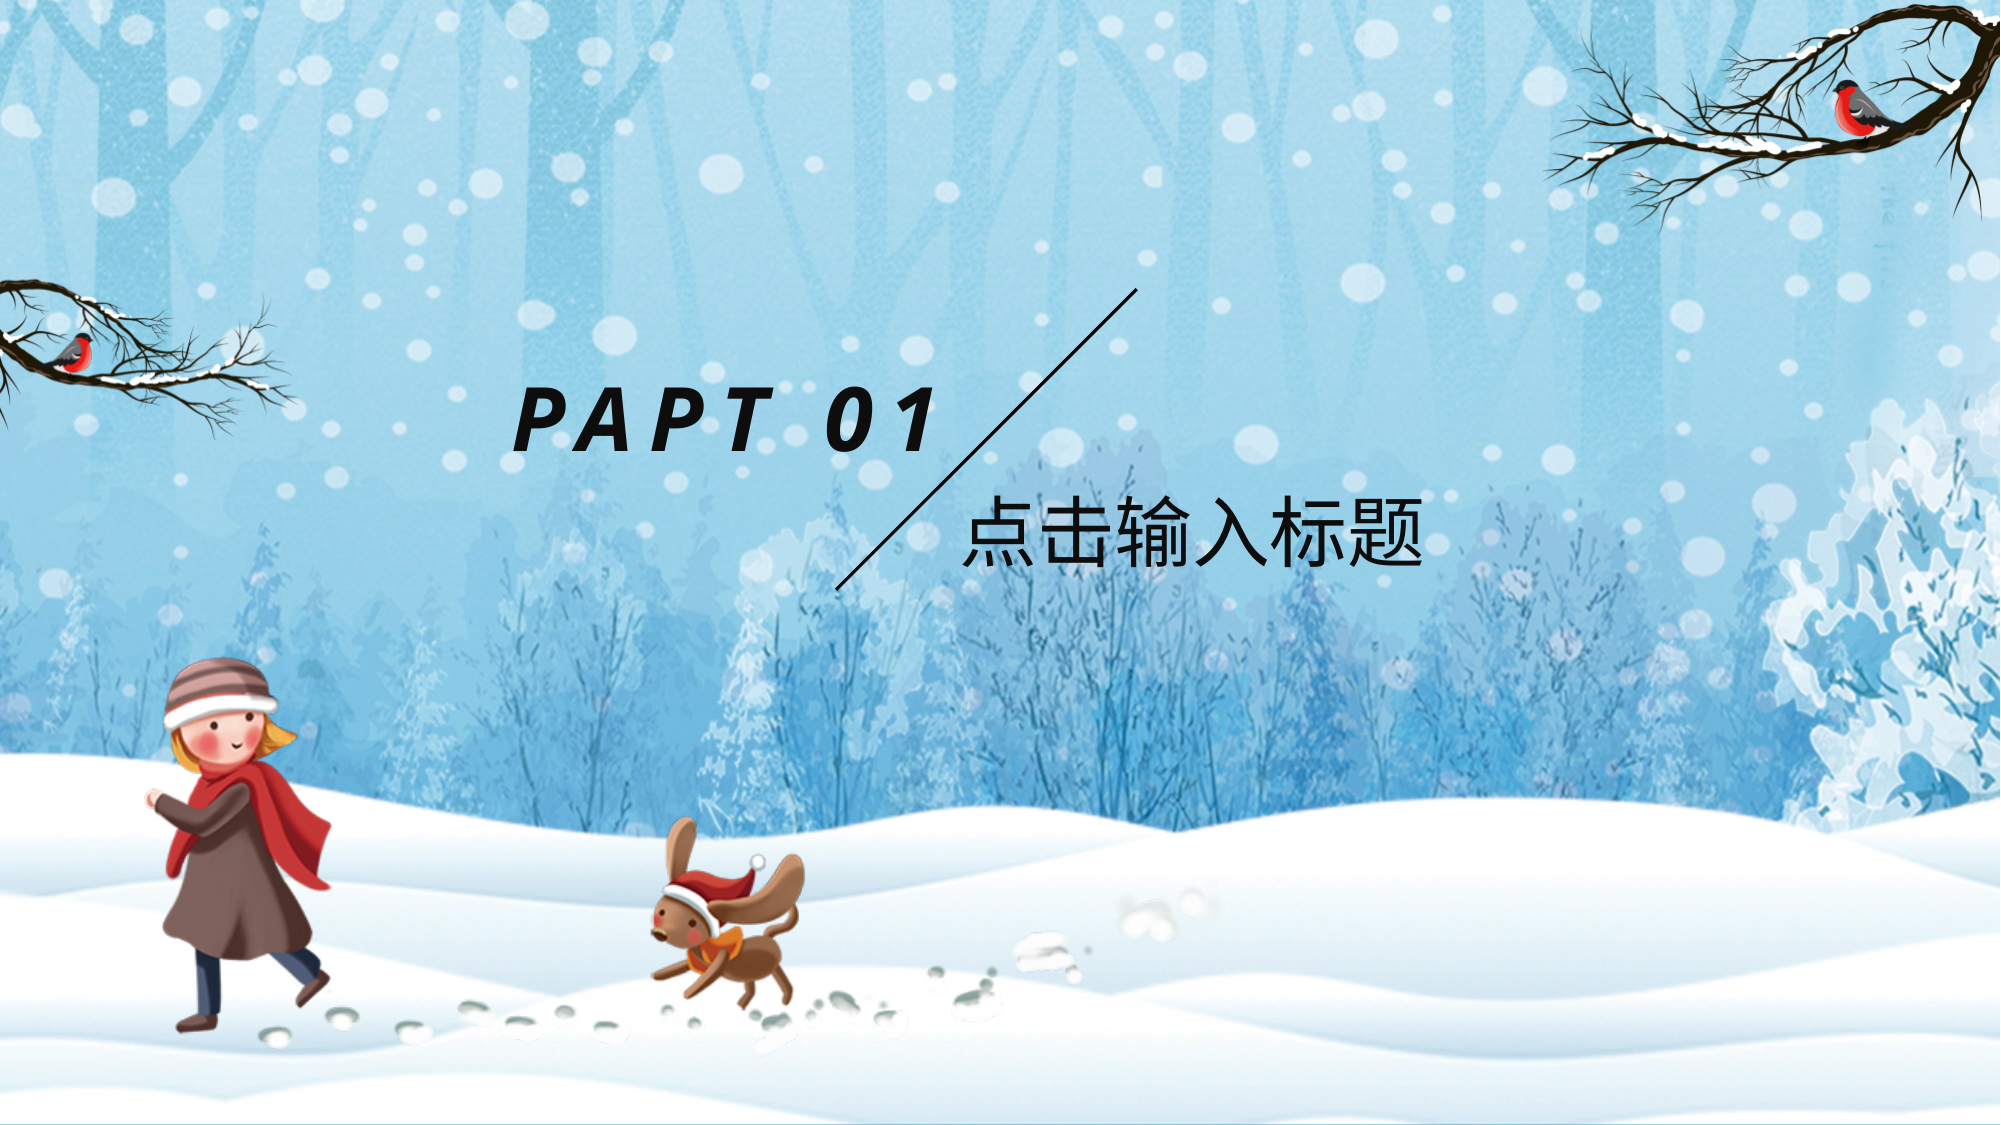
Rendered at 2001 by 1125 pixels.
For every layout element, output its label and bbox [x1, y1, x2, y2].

text_box [836, 288, 1137, 590]
picture [0, 0, 2000, 1125]
